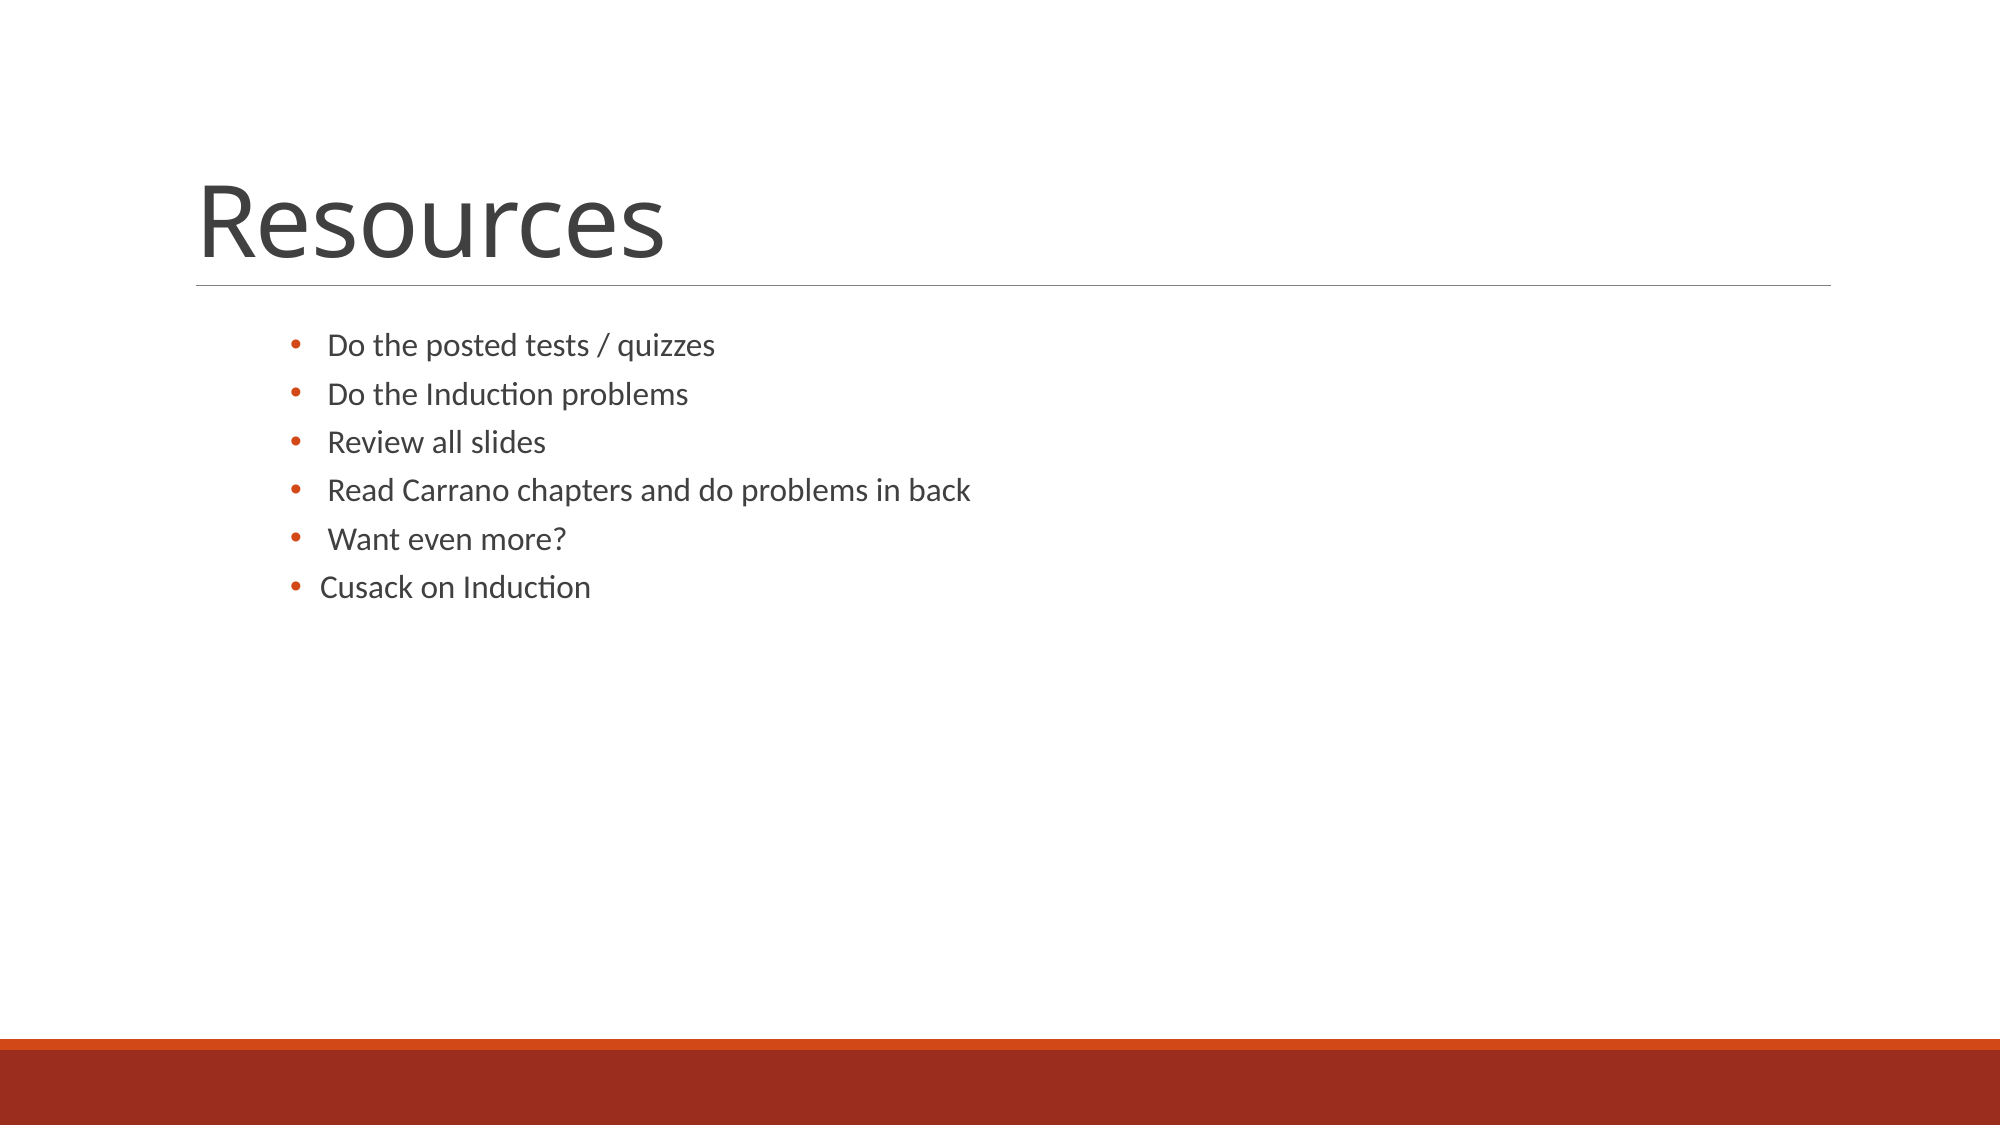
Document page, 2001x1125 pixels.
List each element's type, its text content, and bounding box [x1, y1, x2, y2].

title Resources [180, 47, 1830, 285]
list Do the posted tests / quizzes Do the Induction problems Review all slides Read Carrano chapters and do problems in back Want even more? Cusack on Induction [196, 320, 1959, 1038]
